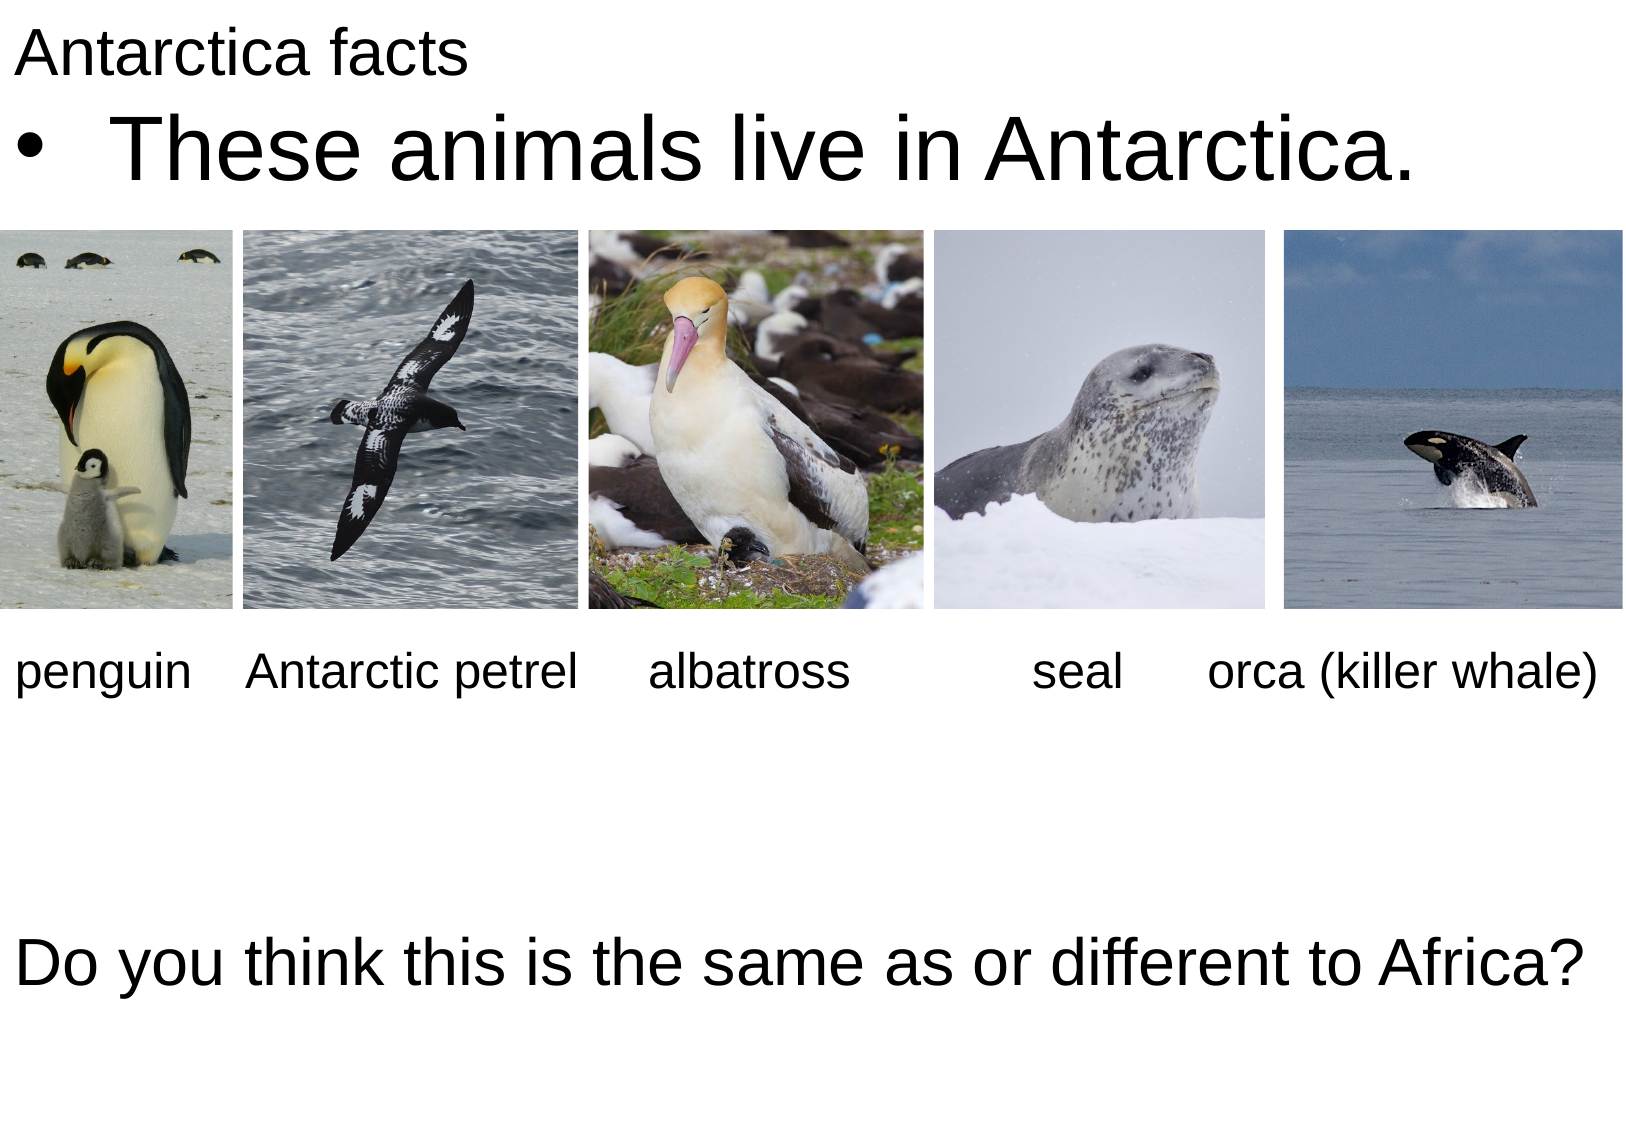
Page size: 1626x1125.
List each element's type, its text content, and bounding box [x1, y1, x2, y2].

picture [588, 230, 924, 609]
text_box Antarctica facts These animals live in Antarctica. penguin Antarctic petrel albatross seal orca (killer whale) Do you think this is the same as or different to Africa? [0, 1, 1625, 1006]
picture [934, 230, 1265, 609]
picture [243, 230, 579, 609]
picture [1283, 230, 1623, 609]
picture [0, 230, 233, 609]
